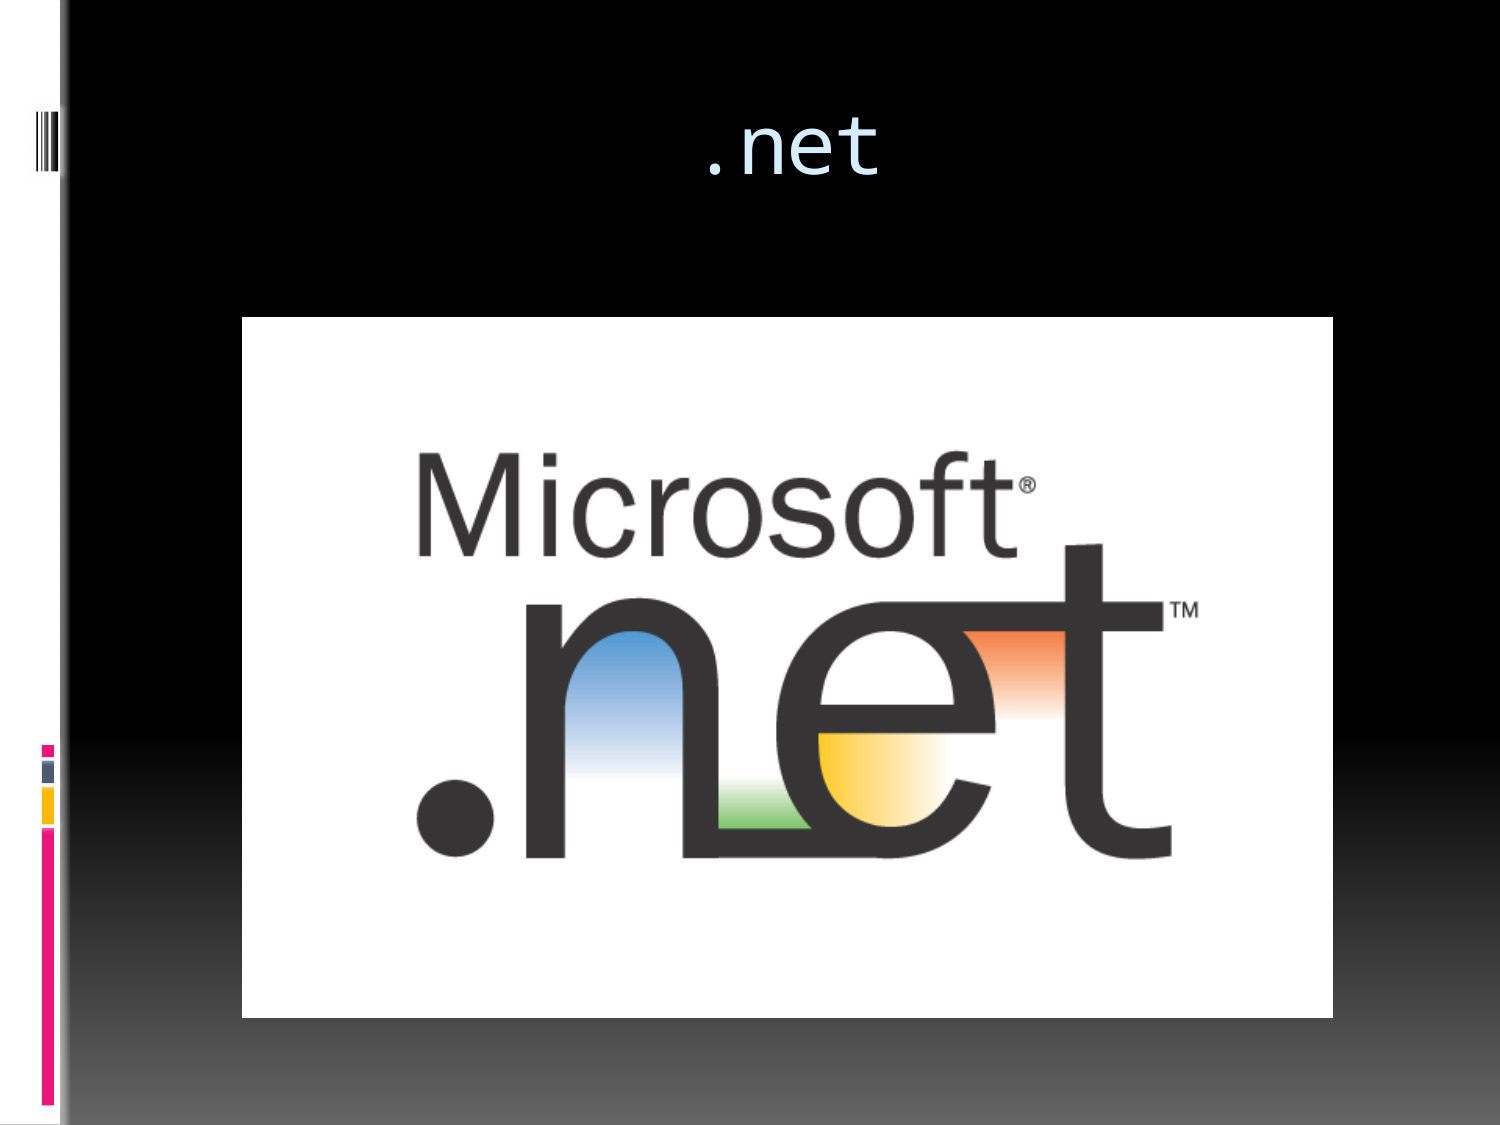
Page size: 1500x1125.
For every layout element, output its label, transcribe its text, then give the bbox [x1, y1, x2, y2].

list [241, 317, 1334, 1019]
title .net [150, 83, 1425, 234]
